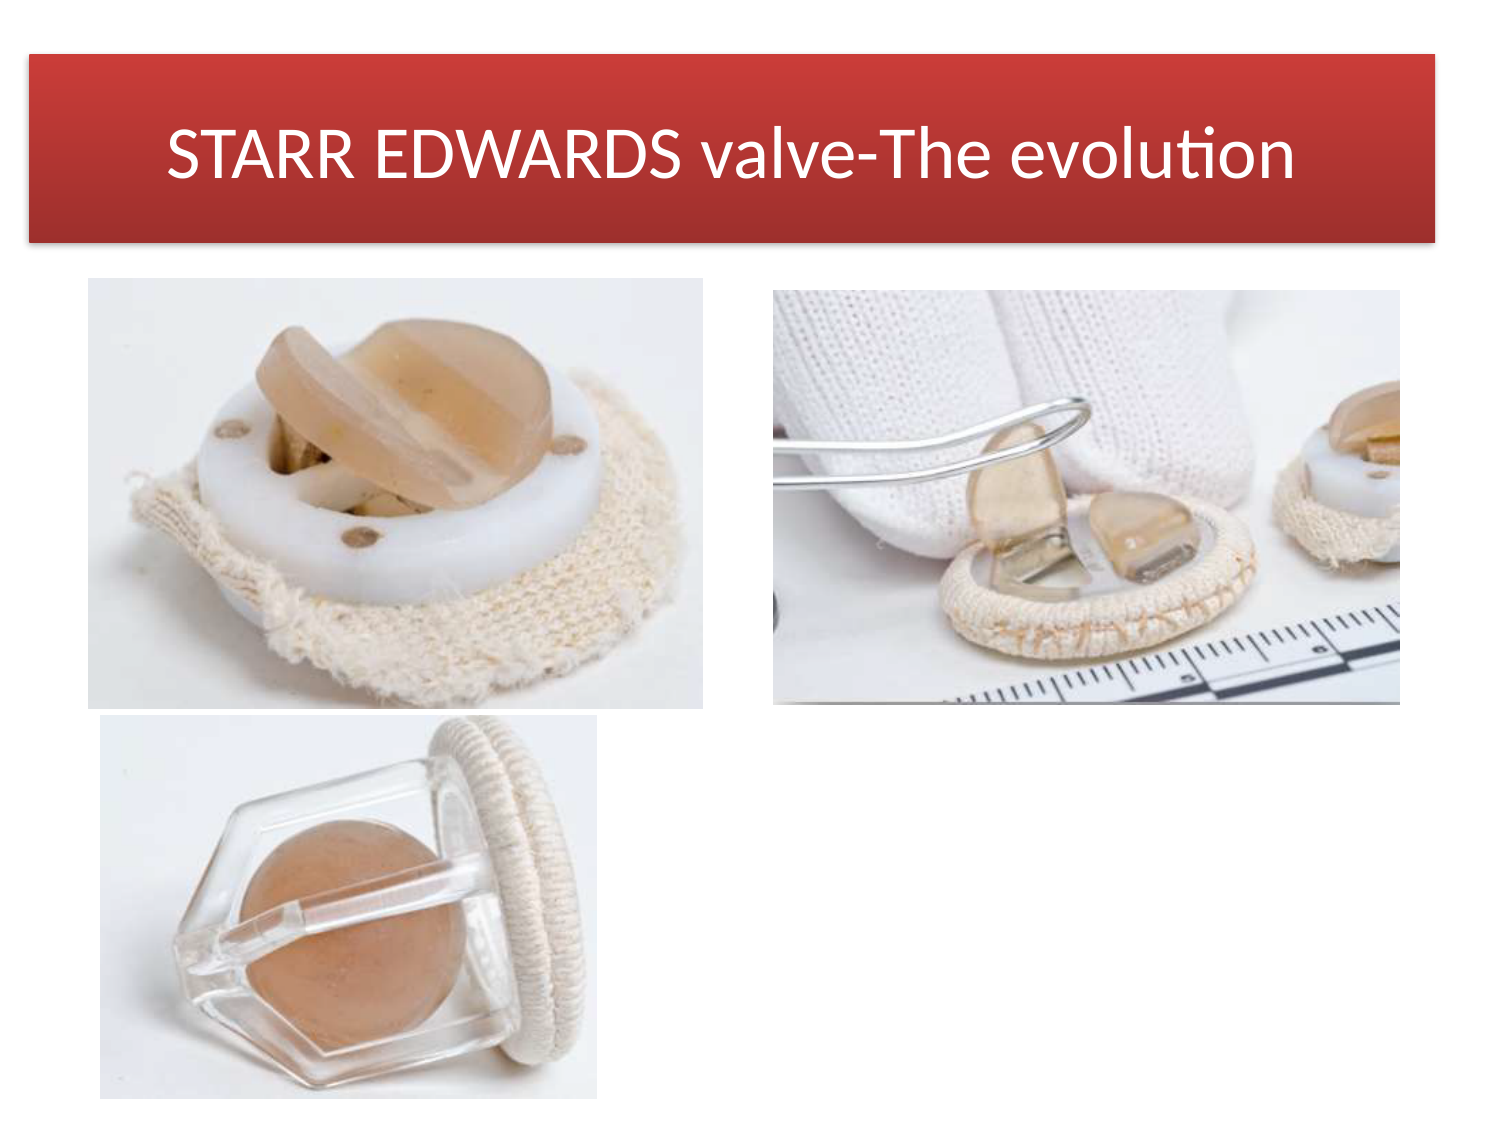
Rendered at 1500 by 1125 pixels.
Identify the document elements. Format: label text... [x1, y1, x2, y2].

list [88, 278, 703, 709]
picture [100, 715, 597, 1099]
title STARR EDWARDS valve-The evolution [29, 54, 1436, 243]
picture [773, 290, 1400, 705]
